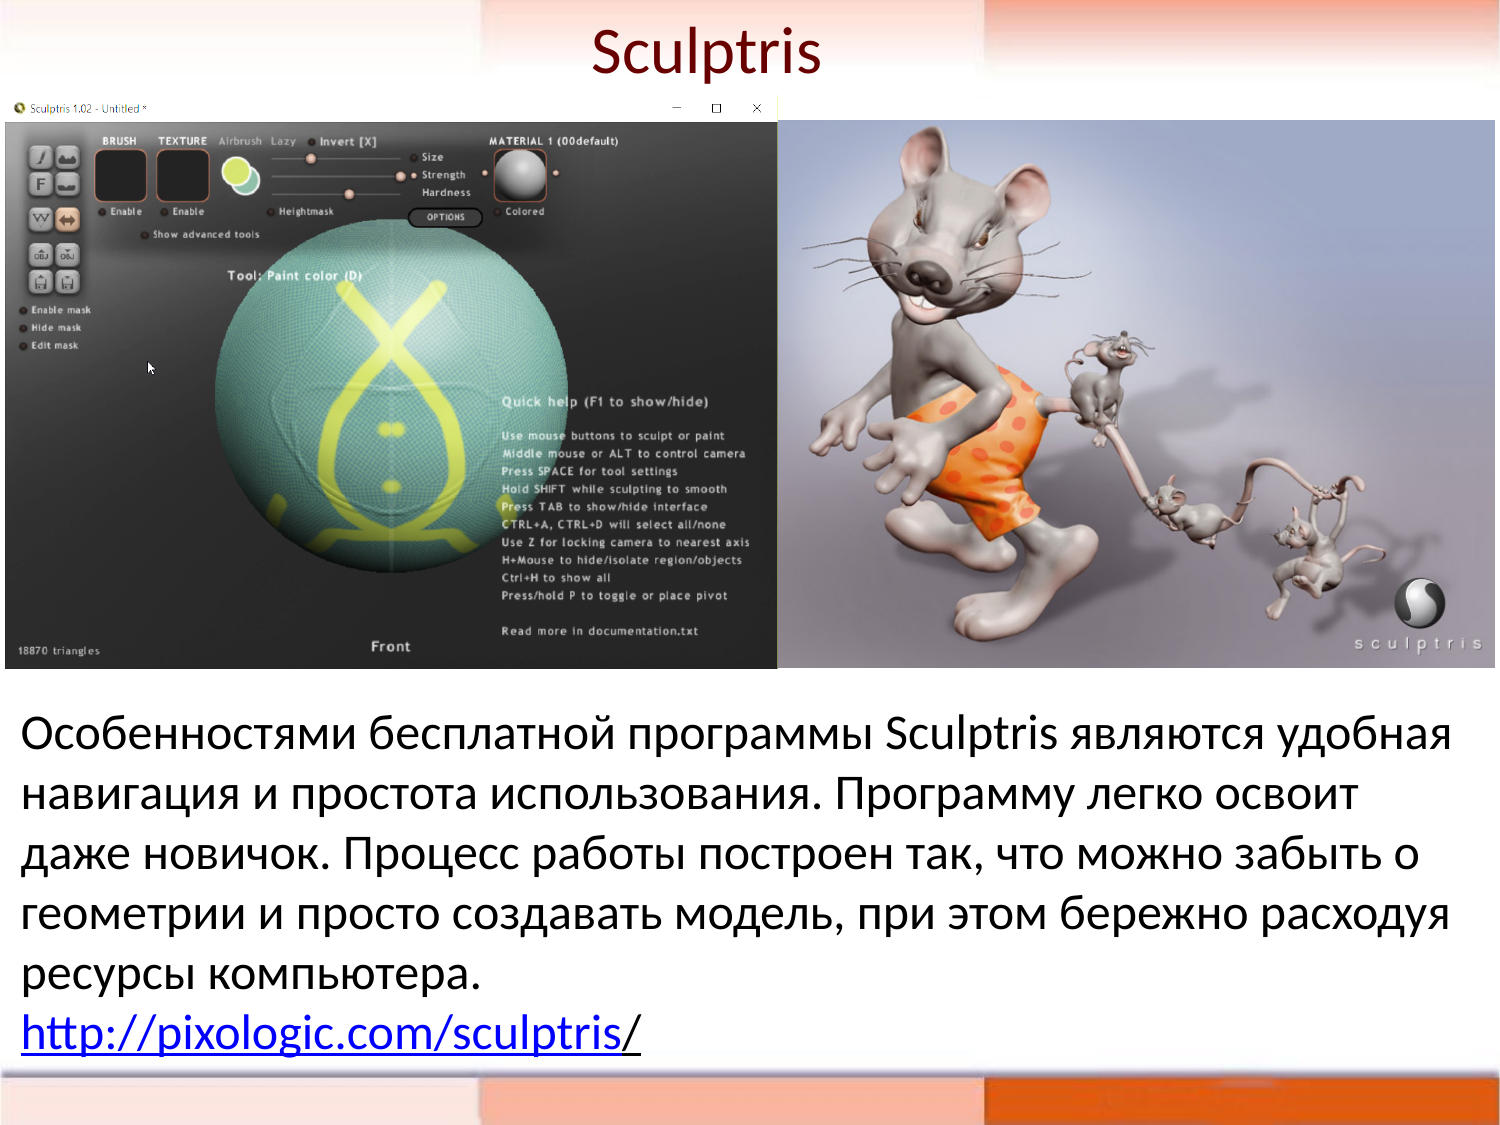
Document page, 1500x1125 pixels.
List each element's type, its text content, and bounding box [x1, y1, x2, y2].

text_box Особенностями бесплатной программы Sculptris являются удобная навигация и простота использования. Программу легко освоит даже новичок. Процесс работы построен так, что можно забыть о геометрии и просто создавать модель, при этом бережно расходуя ресурсы компьютера. http://pixologic.com/sculptris/ [5, 692, 1489, 1068]
picture [0, 0, 1500, 1125]
text_box Sculptris [576, 0, 838, 95]
